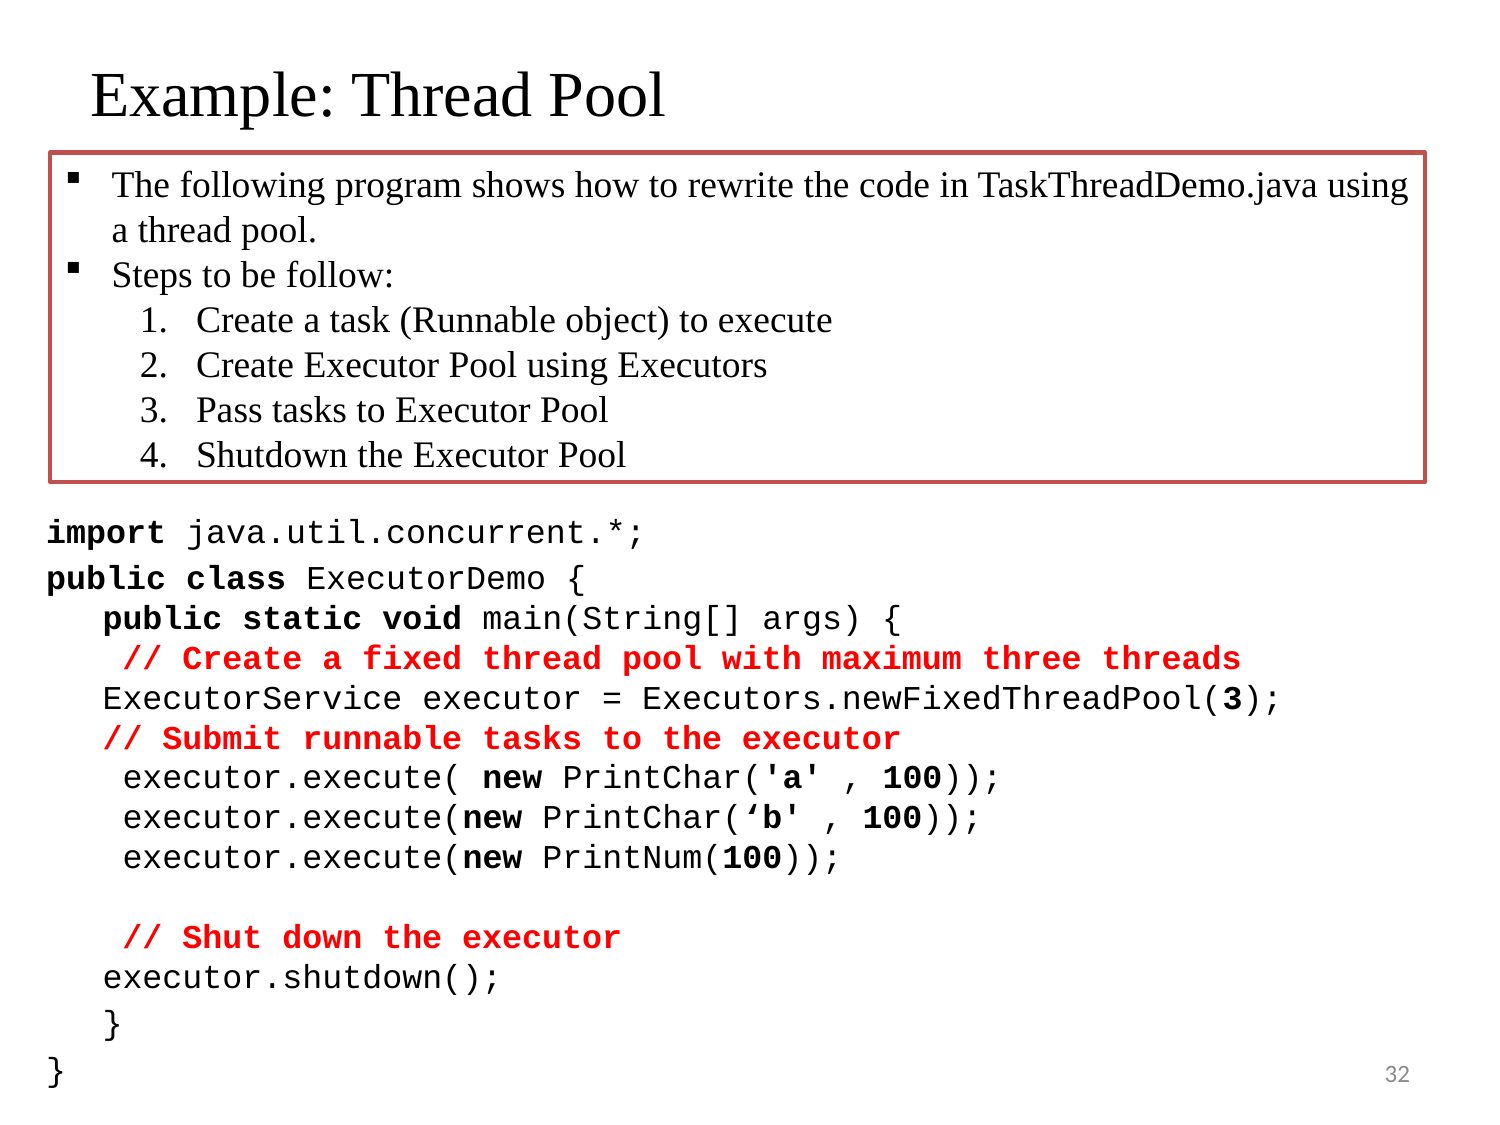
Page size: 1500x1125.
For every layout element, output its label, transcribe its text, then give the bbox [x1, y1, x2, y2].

text_box The following program shows how to rewrite the code in TaskThreadDemo.java using a thread pool. Steps to be follow: Create a task (Runnable object) to execute Create Executor Pool using Executors Pass tasks to Executor Pool Shutdown the Executor Pool [48, 150, 1427, 484]
title Example: Thread Pool [75, 45, 1425, 138]
list import java.util.concurrent.*; public class ExecutorDemo { public static void main(String[] args) { // Create a fixed thread pool with maximum three threads ExecutorService executor = Executors.newFixedThreadPool(3); // Submit runnable tasks to the executor executor.execute( new PrintChar('a' , 100)); executor.execute(new PrintChar(‘b' , 100)); executor.execute(new PrintNum(100)); // Shut down the executor executor.shutdown(); } } [31, 502, 1469, 1103]
slide_number 32 [1074, 1042, 1425, 1103]
